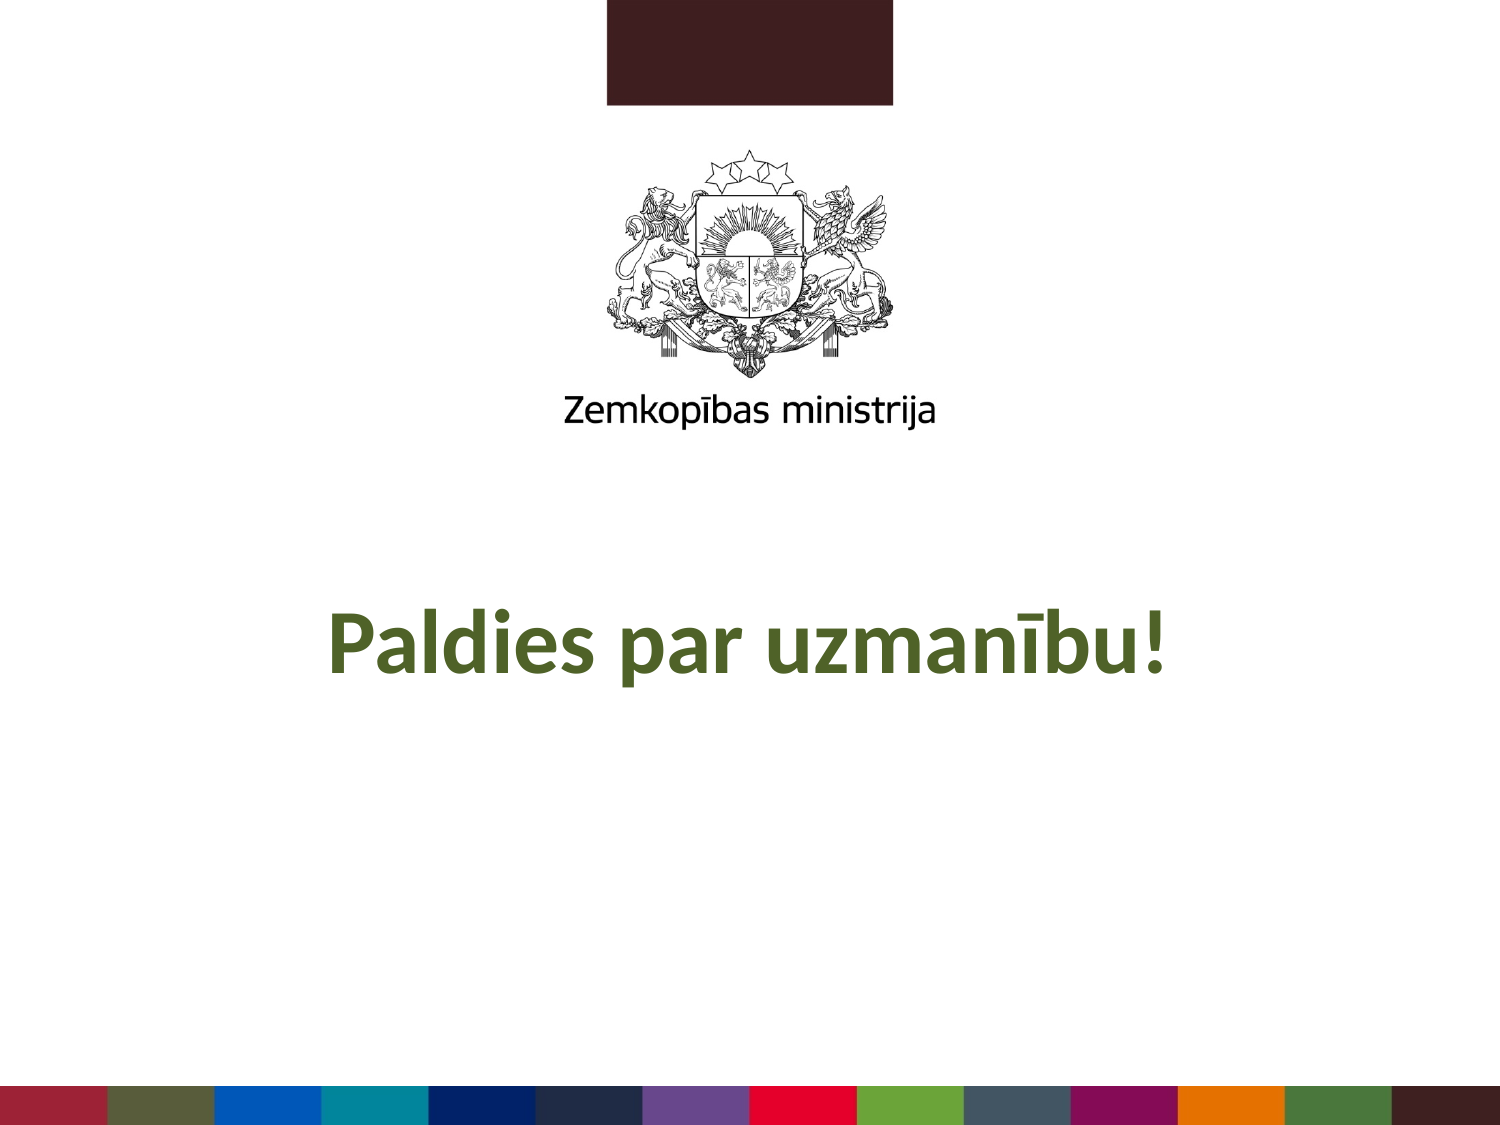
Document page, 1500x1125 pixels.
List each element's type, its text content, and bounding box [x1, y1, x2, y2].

picture [440, 0, 1060, 574]
picture [326, 1086, 1500, 1125]
picture [0, 1086, 320, 1125]
title Paldies par uzmanību! [112, 574, 1388, 885]
